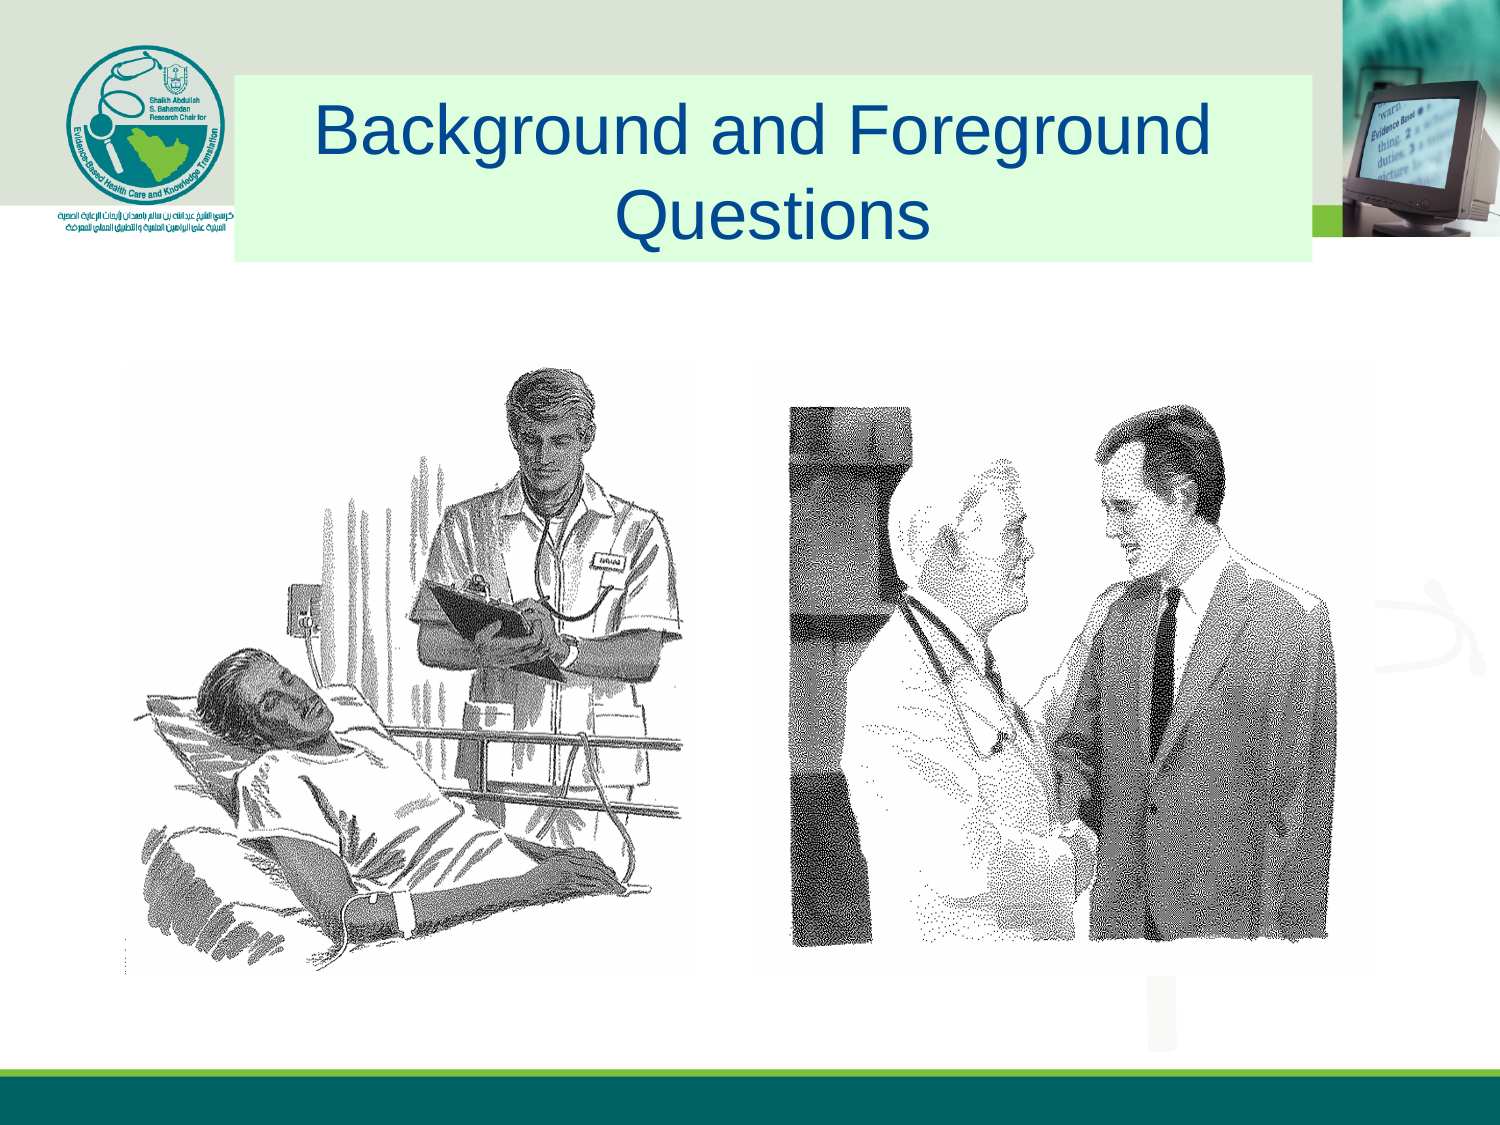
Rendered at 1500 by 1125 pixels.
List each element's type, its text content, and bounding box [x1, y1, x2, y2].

title Background and Foreground Questions [234, 74, 1313, 263]
picture [0, 0, 1500, 1125]
